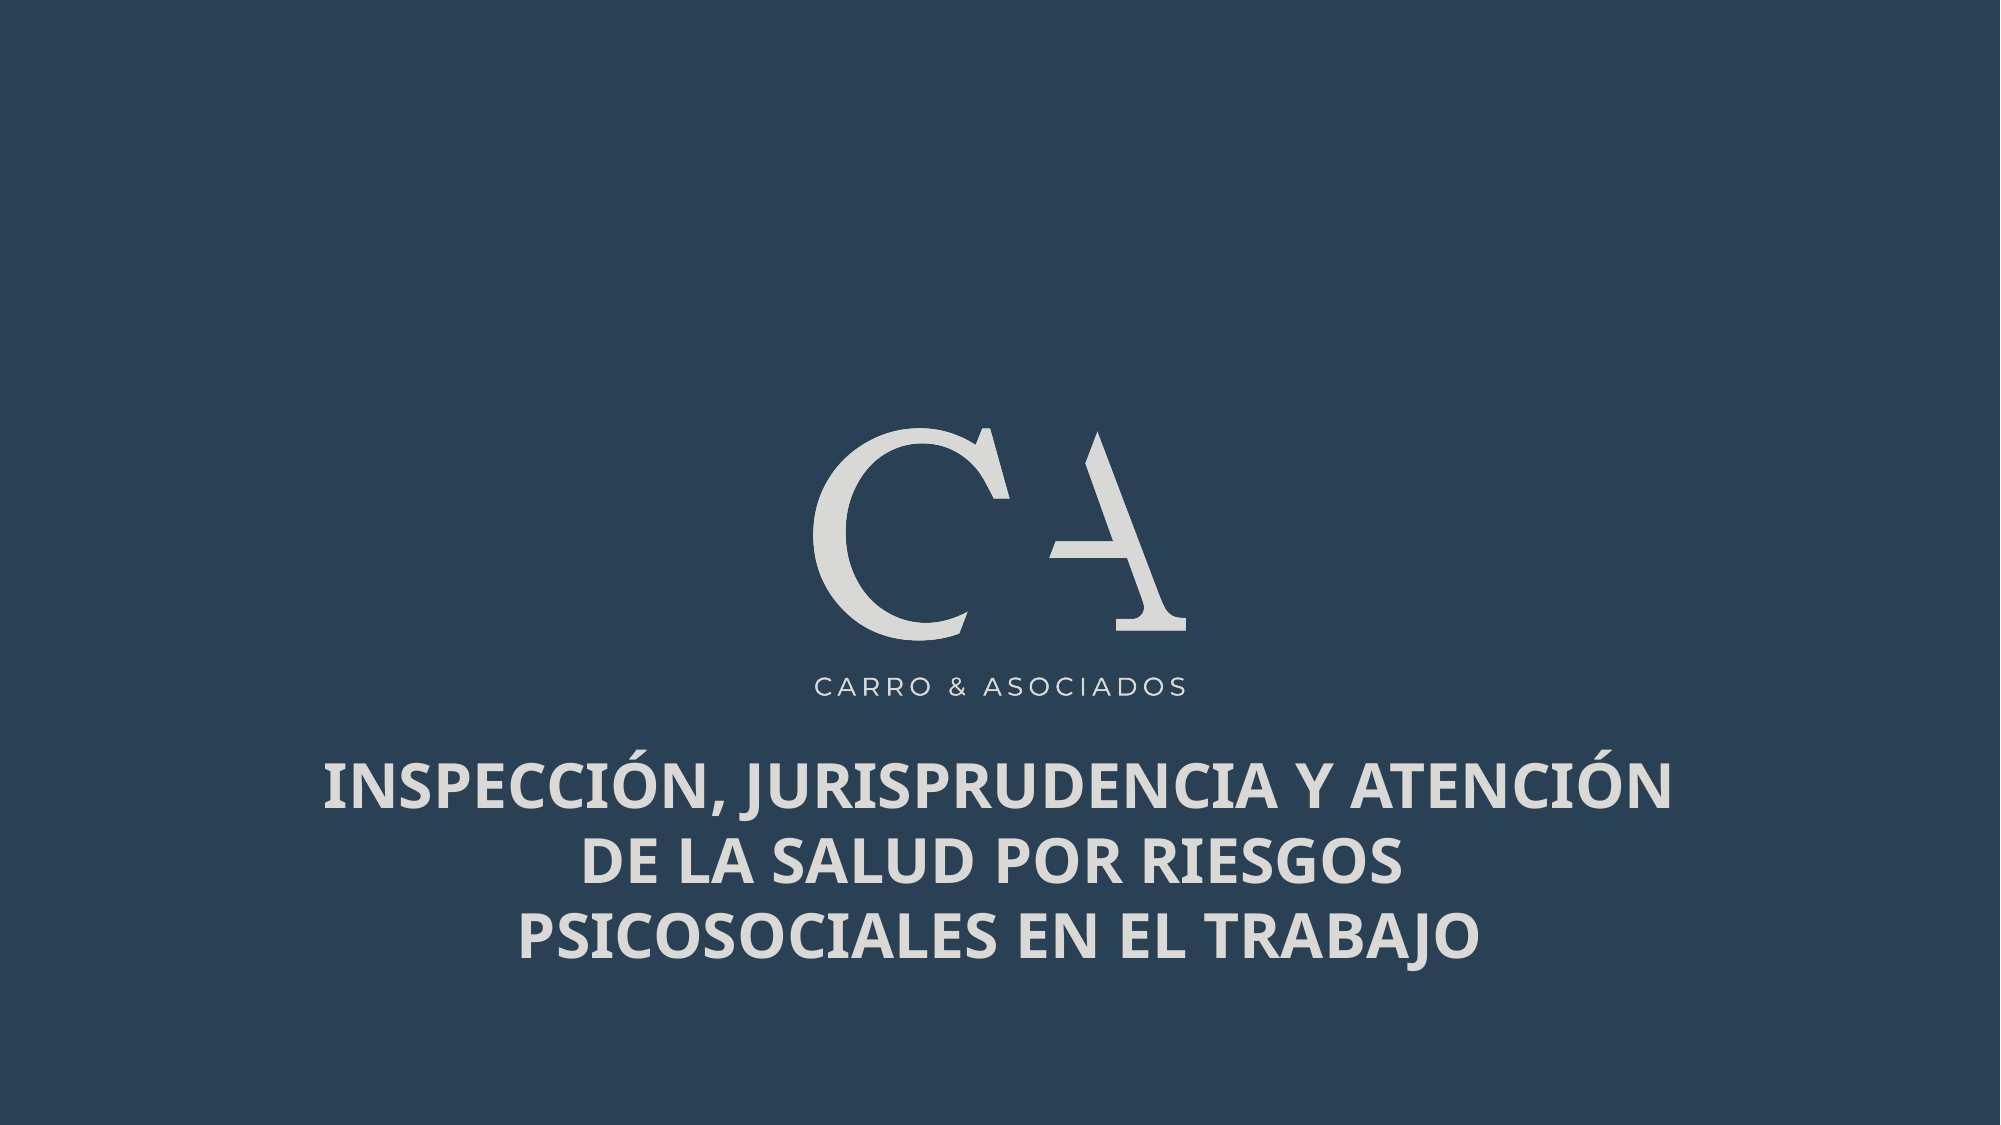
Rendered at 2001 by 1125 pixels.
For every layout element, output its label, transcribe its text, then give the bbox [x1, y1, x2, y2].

text_box INSPECCIÓN, JURISPRUDENCIA Y ATENCIÓN DE LA SALUD POR RIESGOS PSICOSOCIALES EN EL TRABAJO [319, 741, 1681, 975]
picture [813, 428, 1186, 696]
